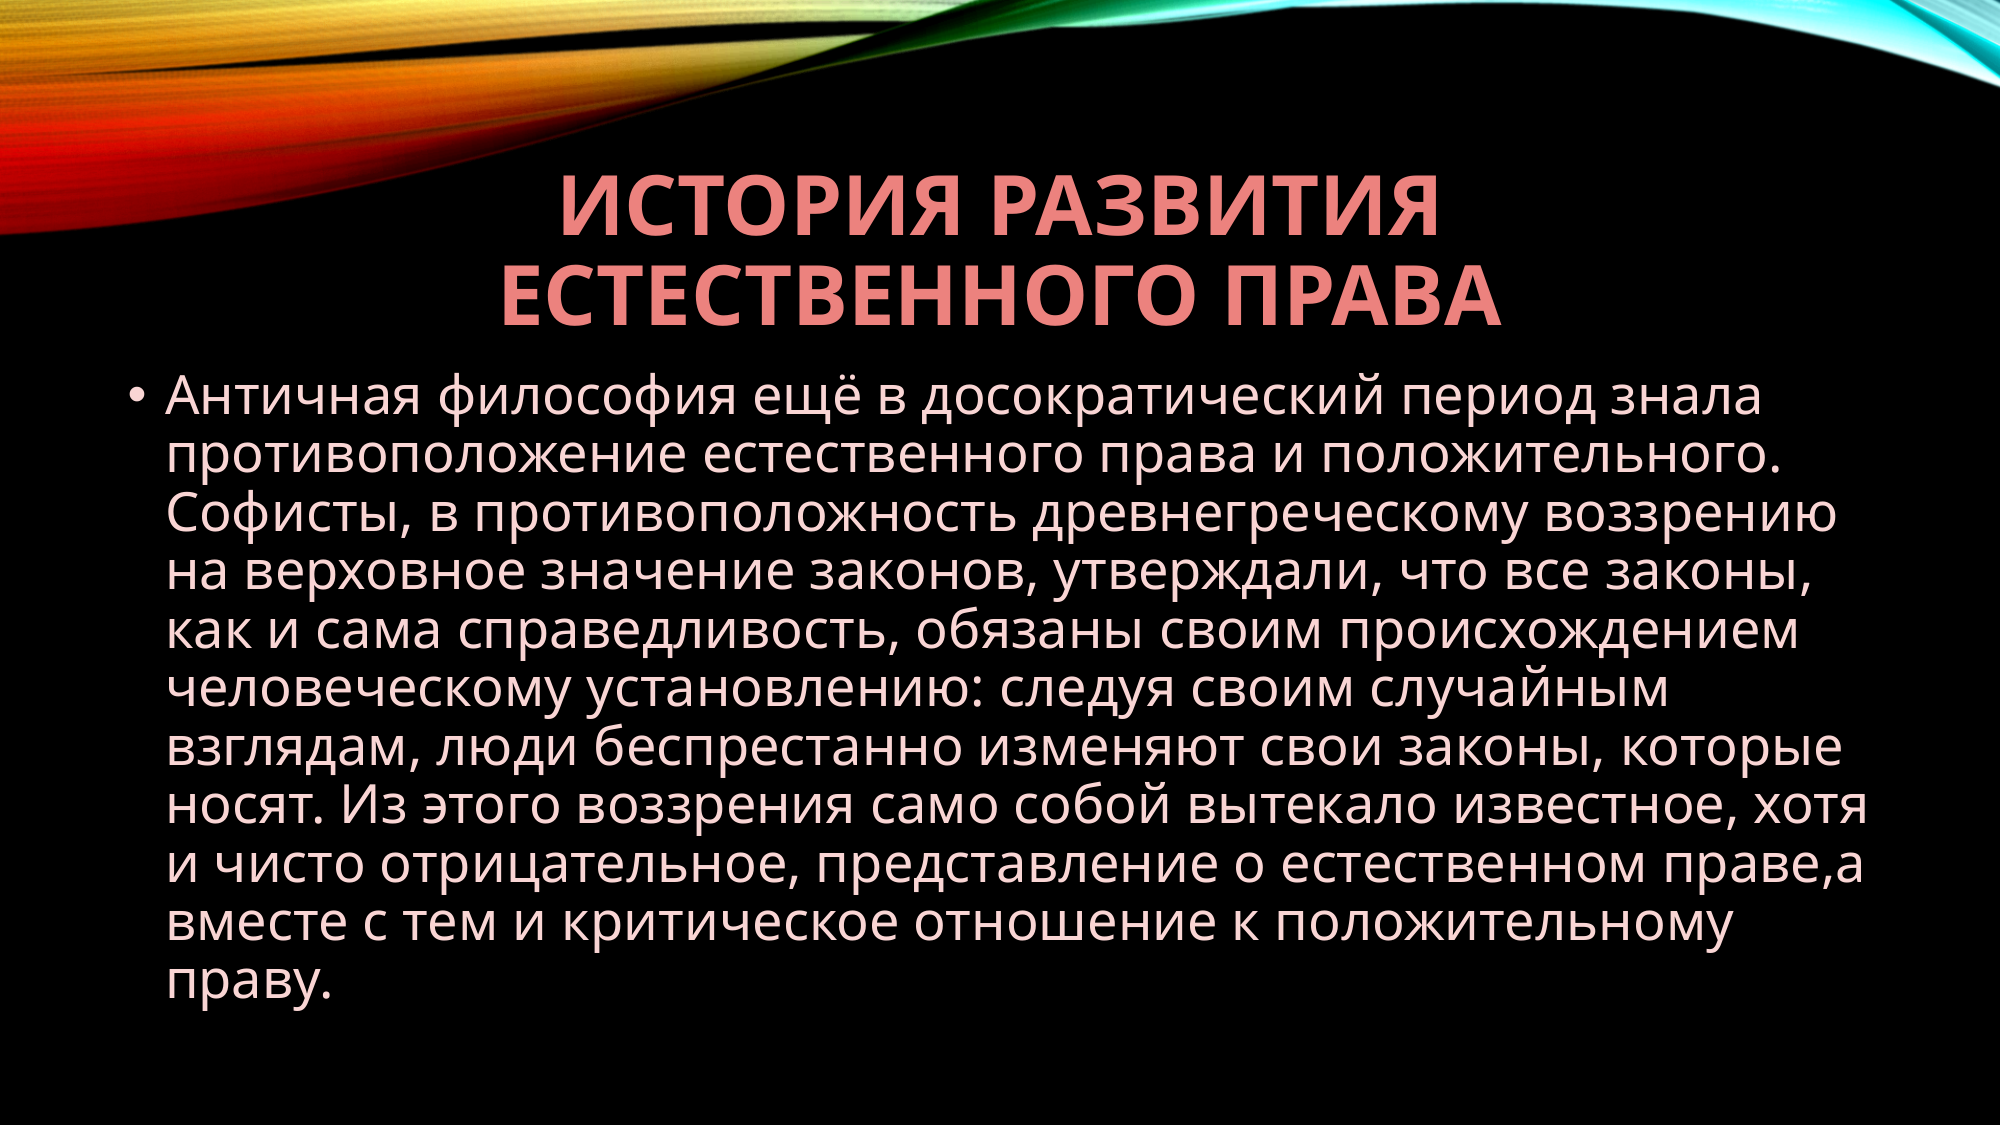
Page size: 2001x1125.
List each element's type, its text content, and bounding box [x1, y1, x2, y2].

list Античная философия ещё в досократический период знала противоположение естественного права и положительного. Софисты, в противоположность древнегреческому воззрению на верховное значение законов, утверждали, что все законы, как и сама справедливость, обязаны своим происхождением человеческому установлению: следуя своим случайным взглядам, люди беспрестанно изменяют свои законы, которые носят. Из этого воззрения само собой вытекало известное, хотя и чисто отрицательное, представление о естественном праве,а вместе с тем и критическое отношение к положительному праву. [112, 360, 1888, 1021]
picture [0, 0, 2000, 237]
title История развития естественного права [293, 147, 1707, 360]
